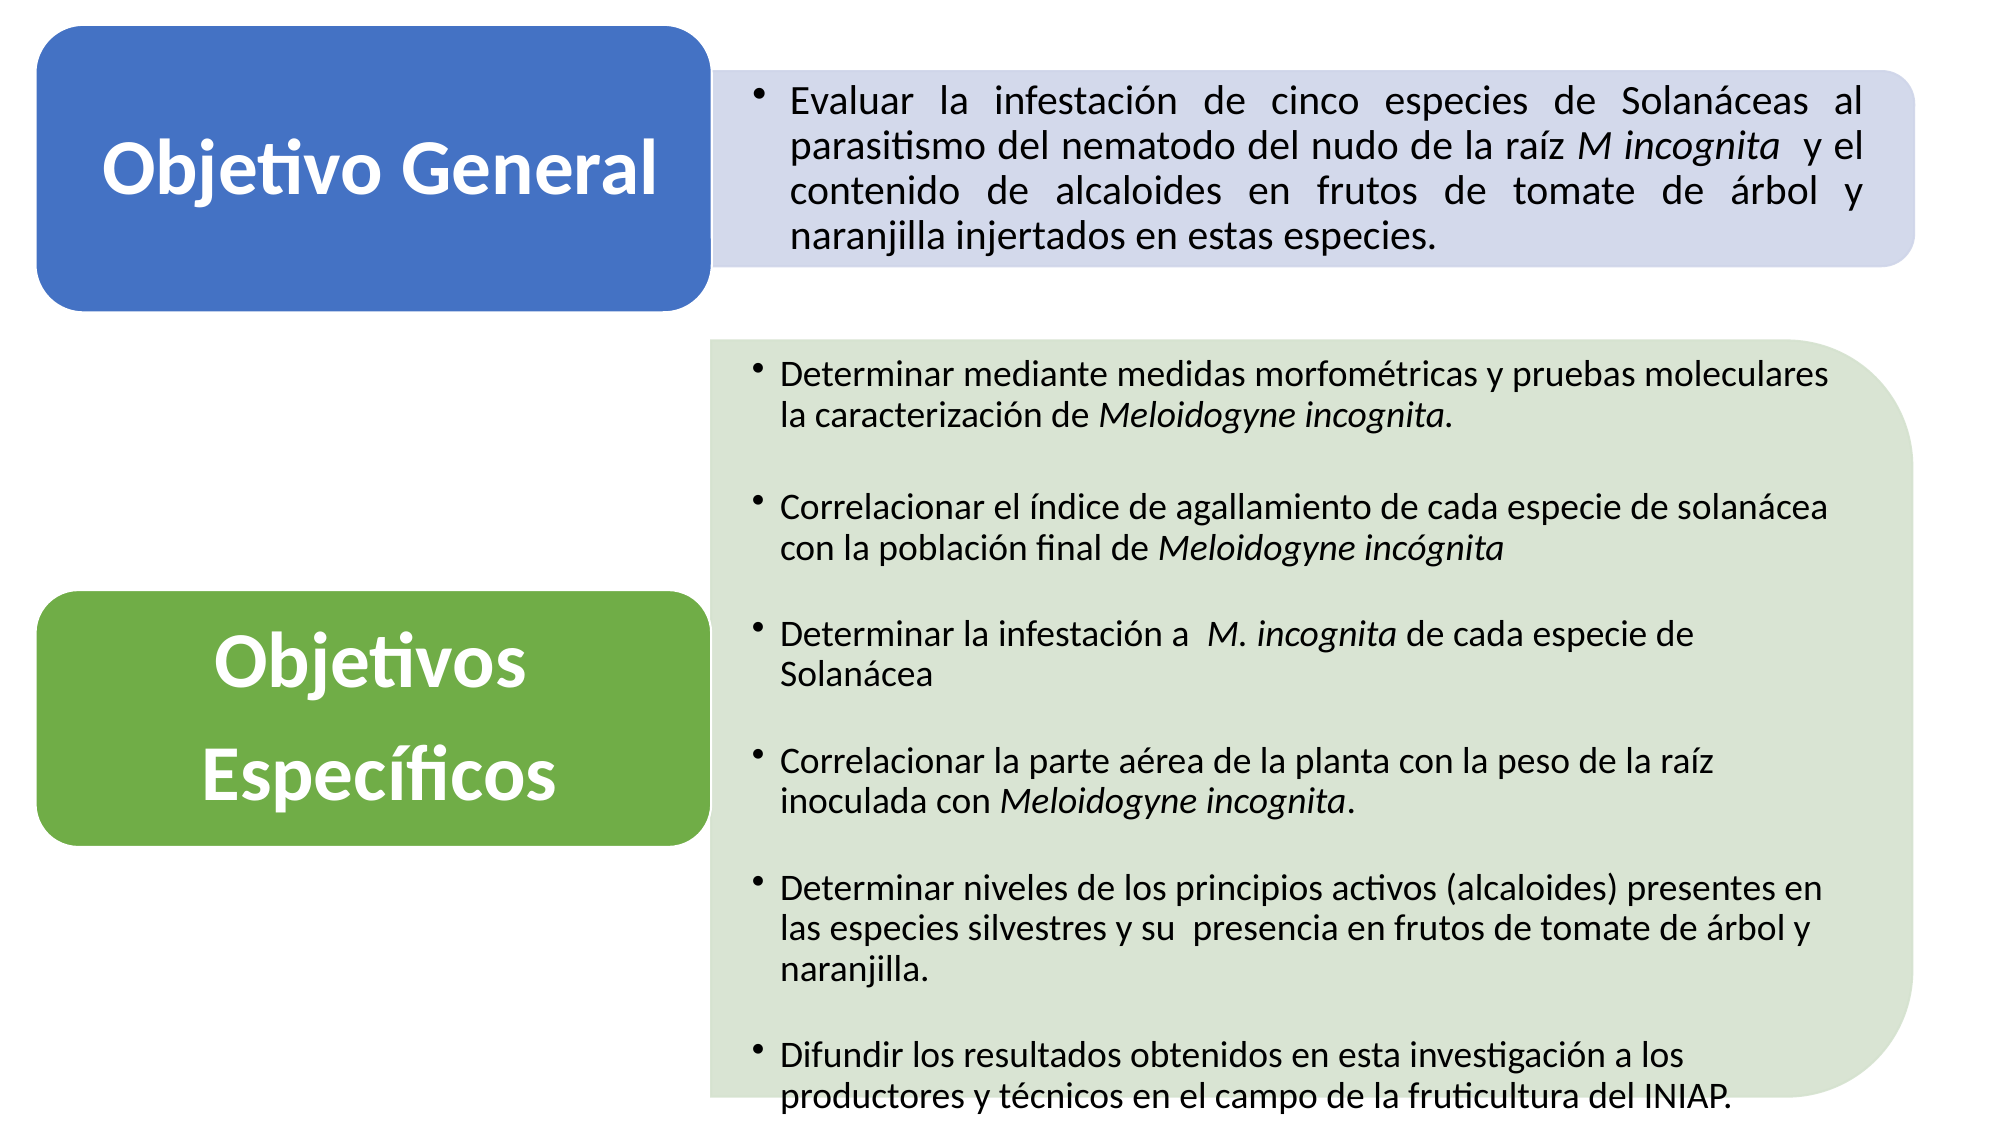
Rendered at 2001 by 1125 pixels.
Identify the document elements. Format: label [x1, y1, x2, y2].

text_box [35, 24, 1915, 1097]
